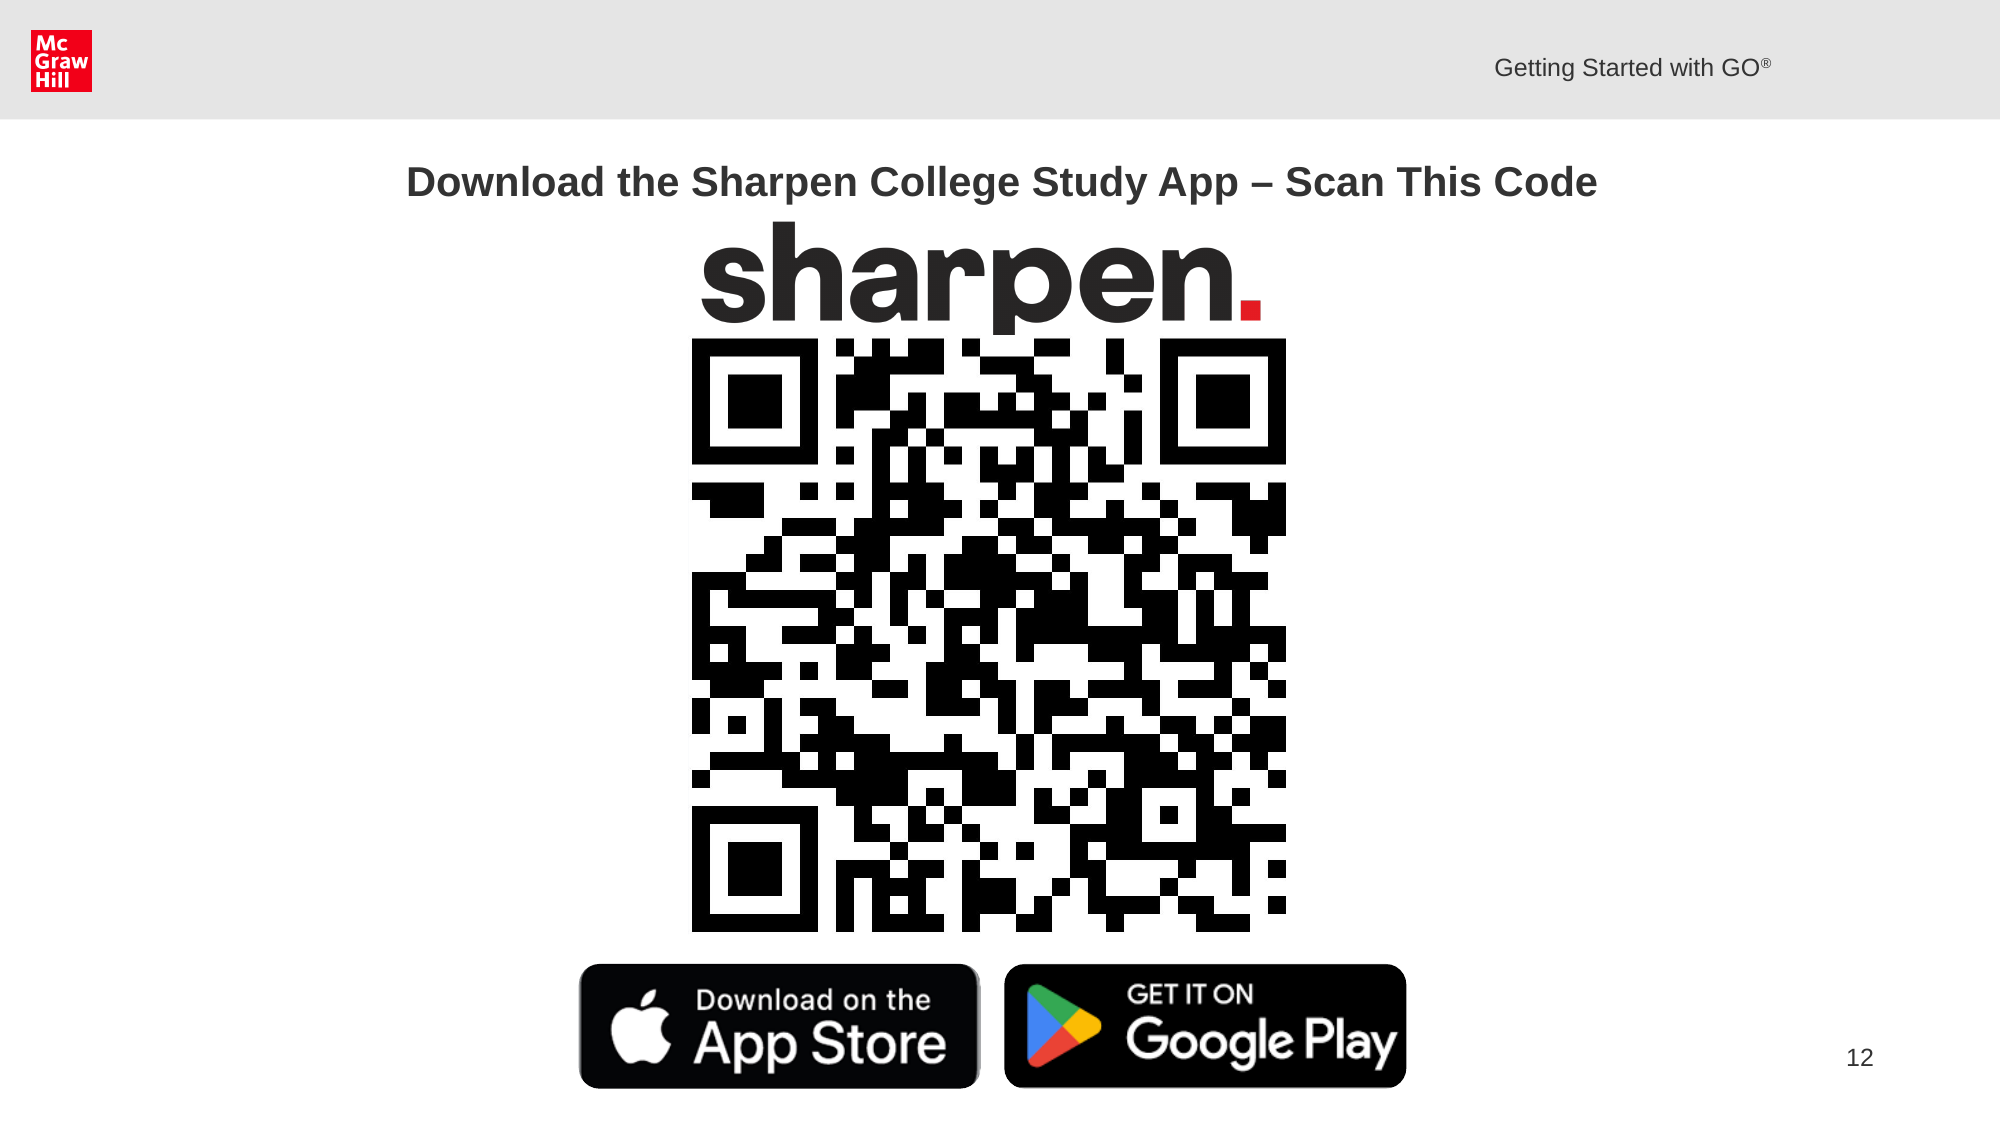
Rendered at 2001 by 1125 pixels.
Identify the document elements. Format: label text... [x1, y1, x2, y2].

picture [1004, 963, 1407, 1089]
title Download the Sharpen College Study App – Scan This Code​ [391, 147, 1641, 350]
text_box Getting Started with GO® [1479, 43, 1889, 79]
picture [688, 212, 1286, 935]
picture [578, 963, 981, 1089]
